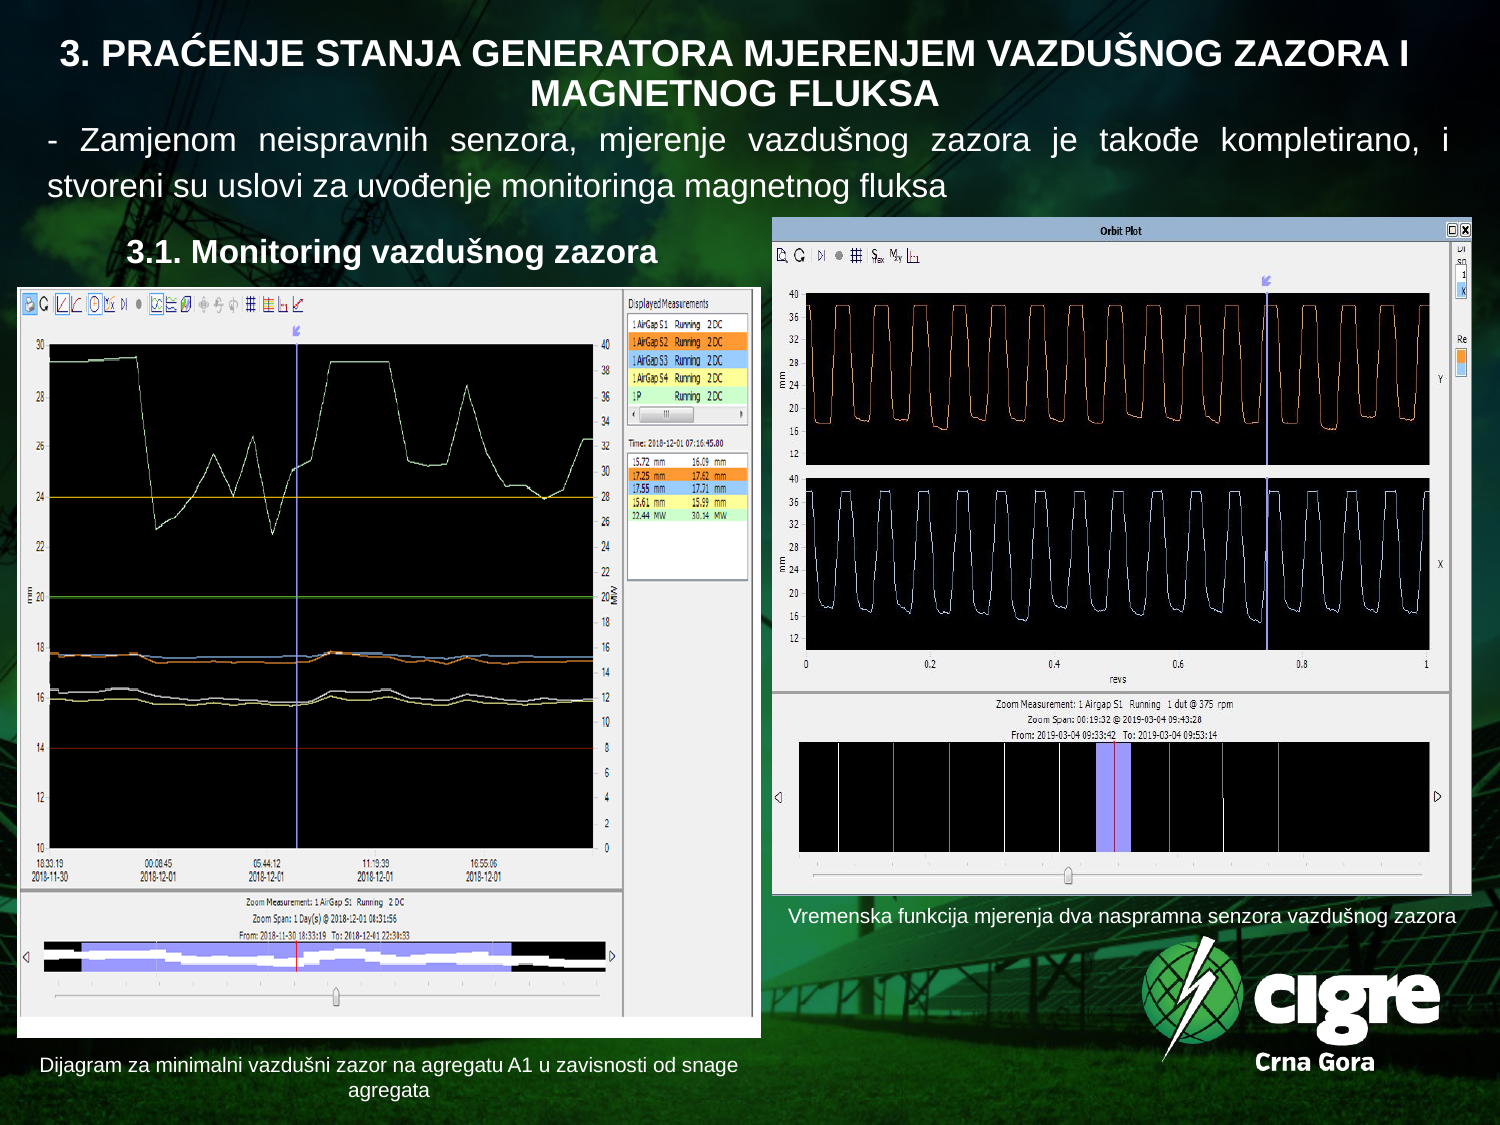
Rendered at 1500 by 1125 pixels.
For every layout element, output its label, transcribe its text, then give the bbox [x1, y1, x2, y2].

title 3. PRAĆENJE STANJA GENERATORA MJERENJEM VAZDUŠNOG ZAZORA I MAGNETNOG FLUKSA [32, 20, 1438, 105]
picture [0, 0, 1500, 1125]
text_box - Zamjenom neispravnih senzora, mjerenje vazdušnog zazora je takođe kompletirano, i stvoreni su uslovi za uvođenje monitoringa magnetnog fluksa [32, 105, 1467, 212]
text_box 3.1. Monitoring vazdušnog zazora [111, 222, 674, 278]
text_box Dijagram za minimalni vazdušni zazor na agregatu A1 u zavisnosti od snage agregata [13, 1044, 764, 1109]
text_box Vremenska funkcija mjerenja dva naspramna senzora vazdušnog zazora [761, 895, 1498, 936]
